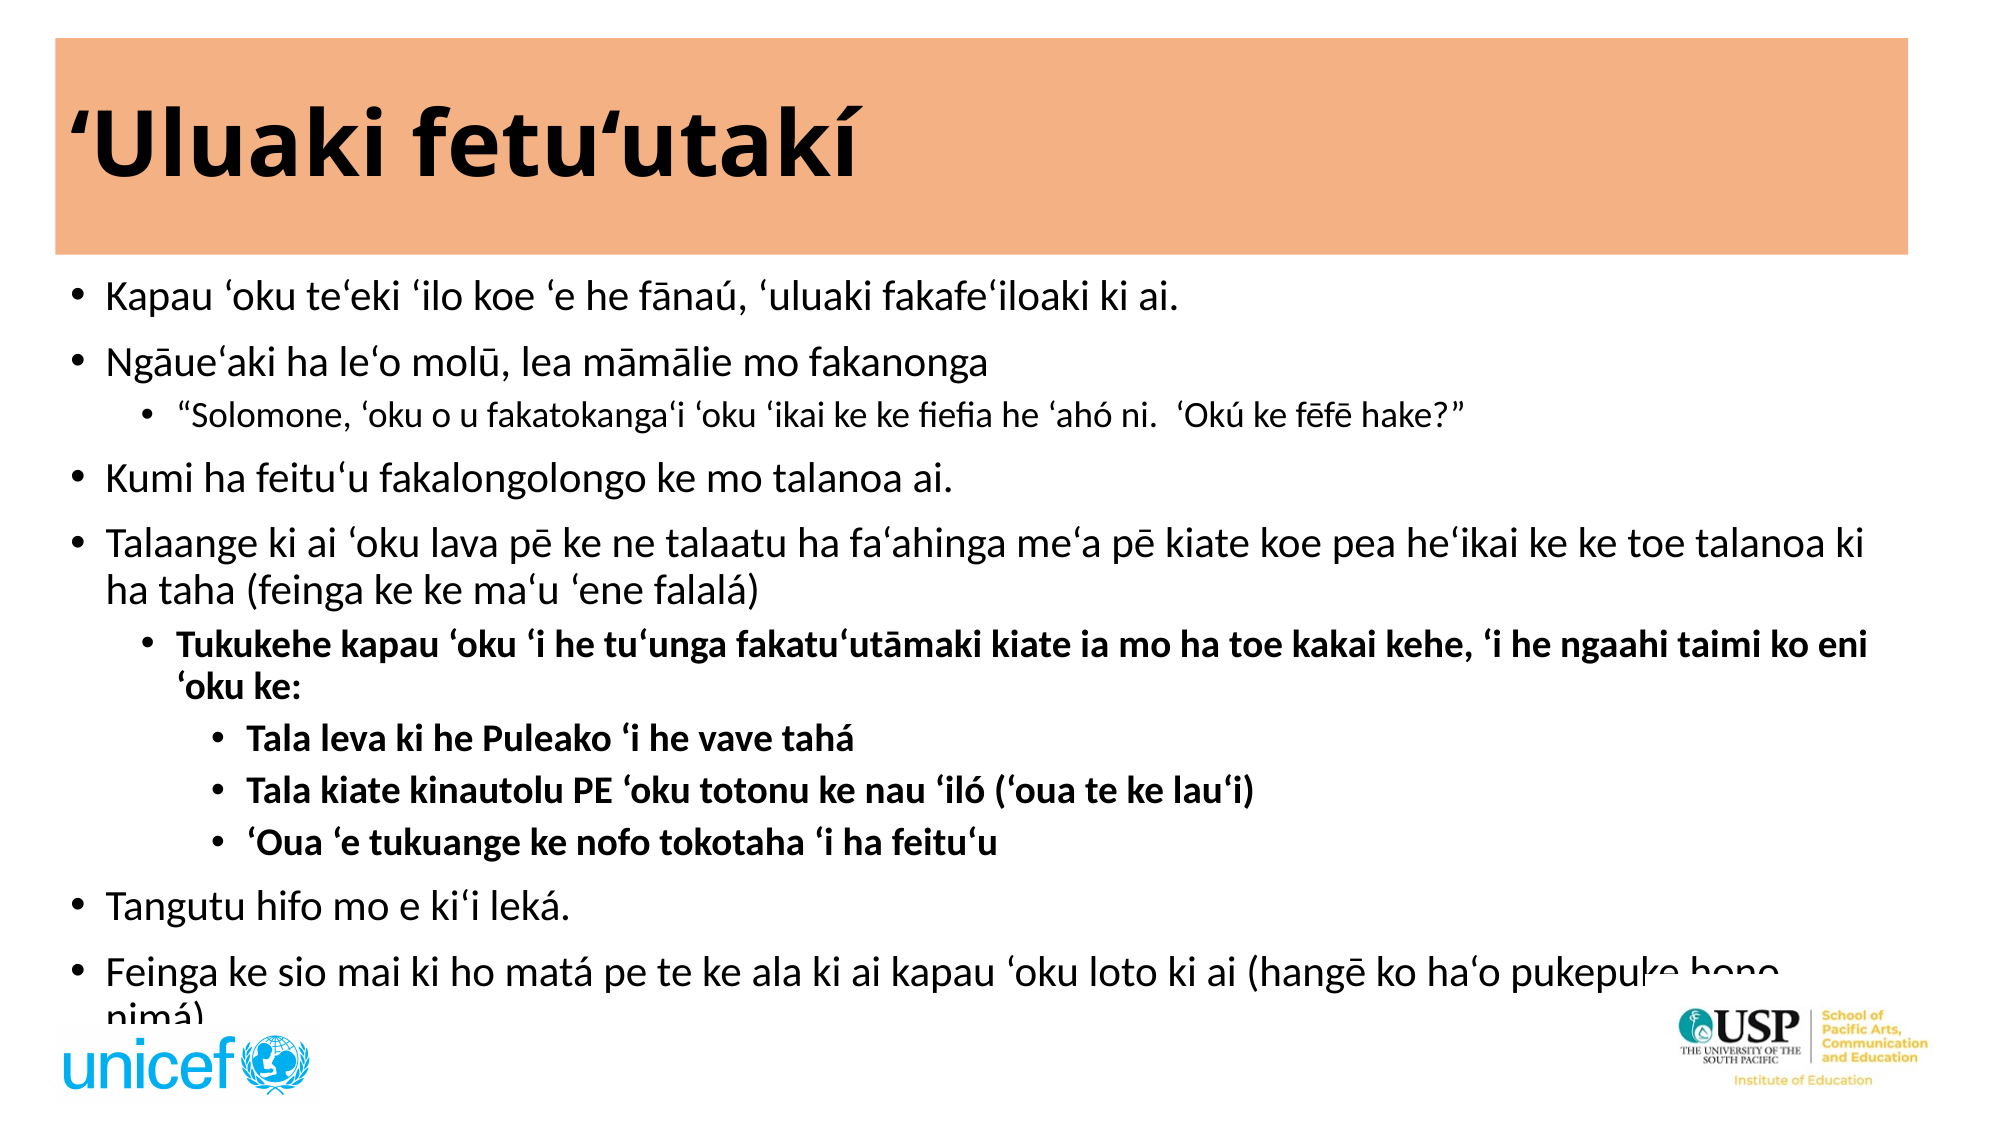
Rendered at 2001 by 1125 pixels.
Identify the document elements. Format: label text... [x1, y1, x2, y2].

picture [1645, 974, 1966, 1119]
title ‘Uluaki fetu‘utakí [55, 38, 1909, 255]
picture [55, 1024, 319, 1104]
list Kapau ‘oku te‘eki ‘ilo koe ‘e he fānaú, ‘uluaki fakafe‘iloaki ki ai. Ngāue‘aki ha le‘o molū, lea māmālie mo fakanonga “Solomone, ‘oku o u fakatokanga‘i ‘oku ‘ikai ke ke fiefia he ‘ahó ni. ‘Okú ke fēfē hake?” Kumi ha feitu‘u fakalongolongo ke mo talanoa ai. Talaange ki ai ‘oku lava pē ke ne talaatu ha fa‘ahinga me‘a pē kiate koe pea he‘ikai ke ke toe talanoa ki ha taha (feinga ke ke ma‘u ‘ene falalá) Tukukehe kapau ‘oku ‘i he tu‘unga fakatu‘utāmaki kiate ia mo ha toe kakai kehe, ‘i he ngaahi taimi ko eni ‘oku ke: Tala leva ki he Puleako ‘i he vave tahá Tala kiate kinautolu PE ‘oku totonu ke nau ‘iló (‘oua te ke lau‘i) ‘Oua ‘e tukuange ke nofo tokotaha ‘i ha feitu‘u Tangutu hifo mo e ki‘i leká. Feinga ke sio mai ki ho matá pe te ke ala ki ai kapau ‘oku loto ki ai (hangē ko ha‘o pukepuke hono nimá). [55, 265, 1909, 1050]
